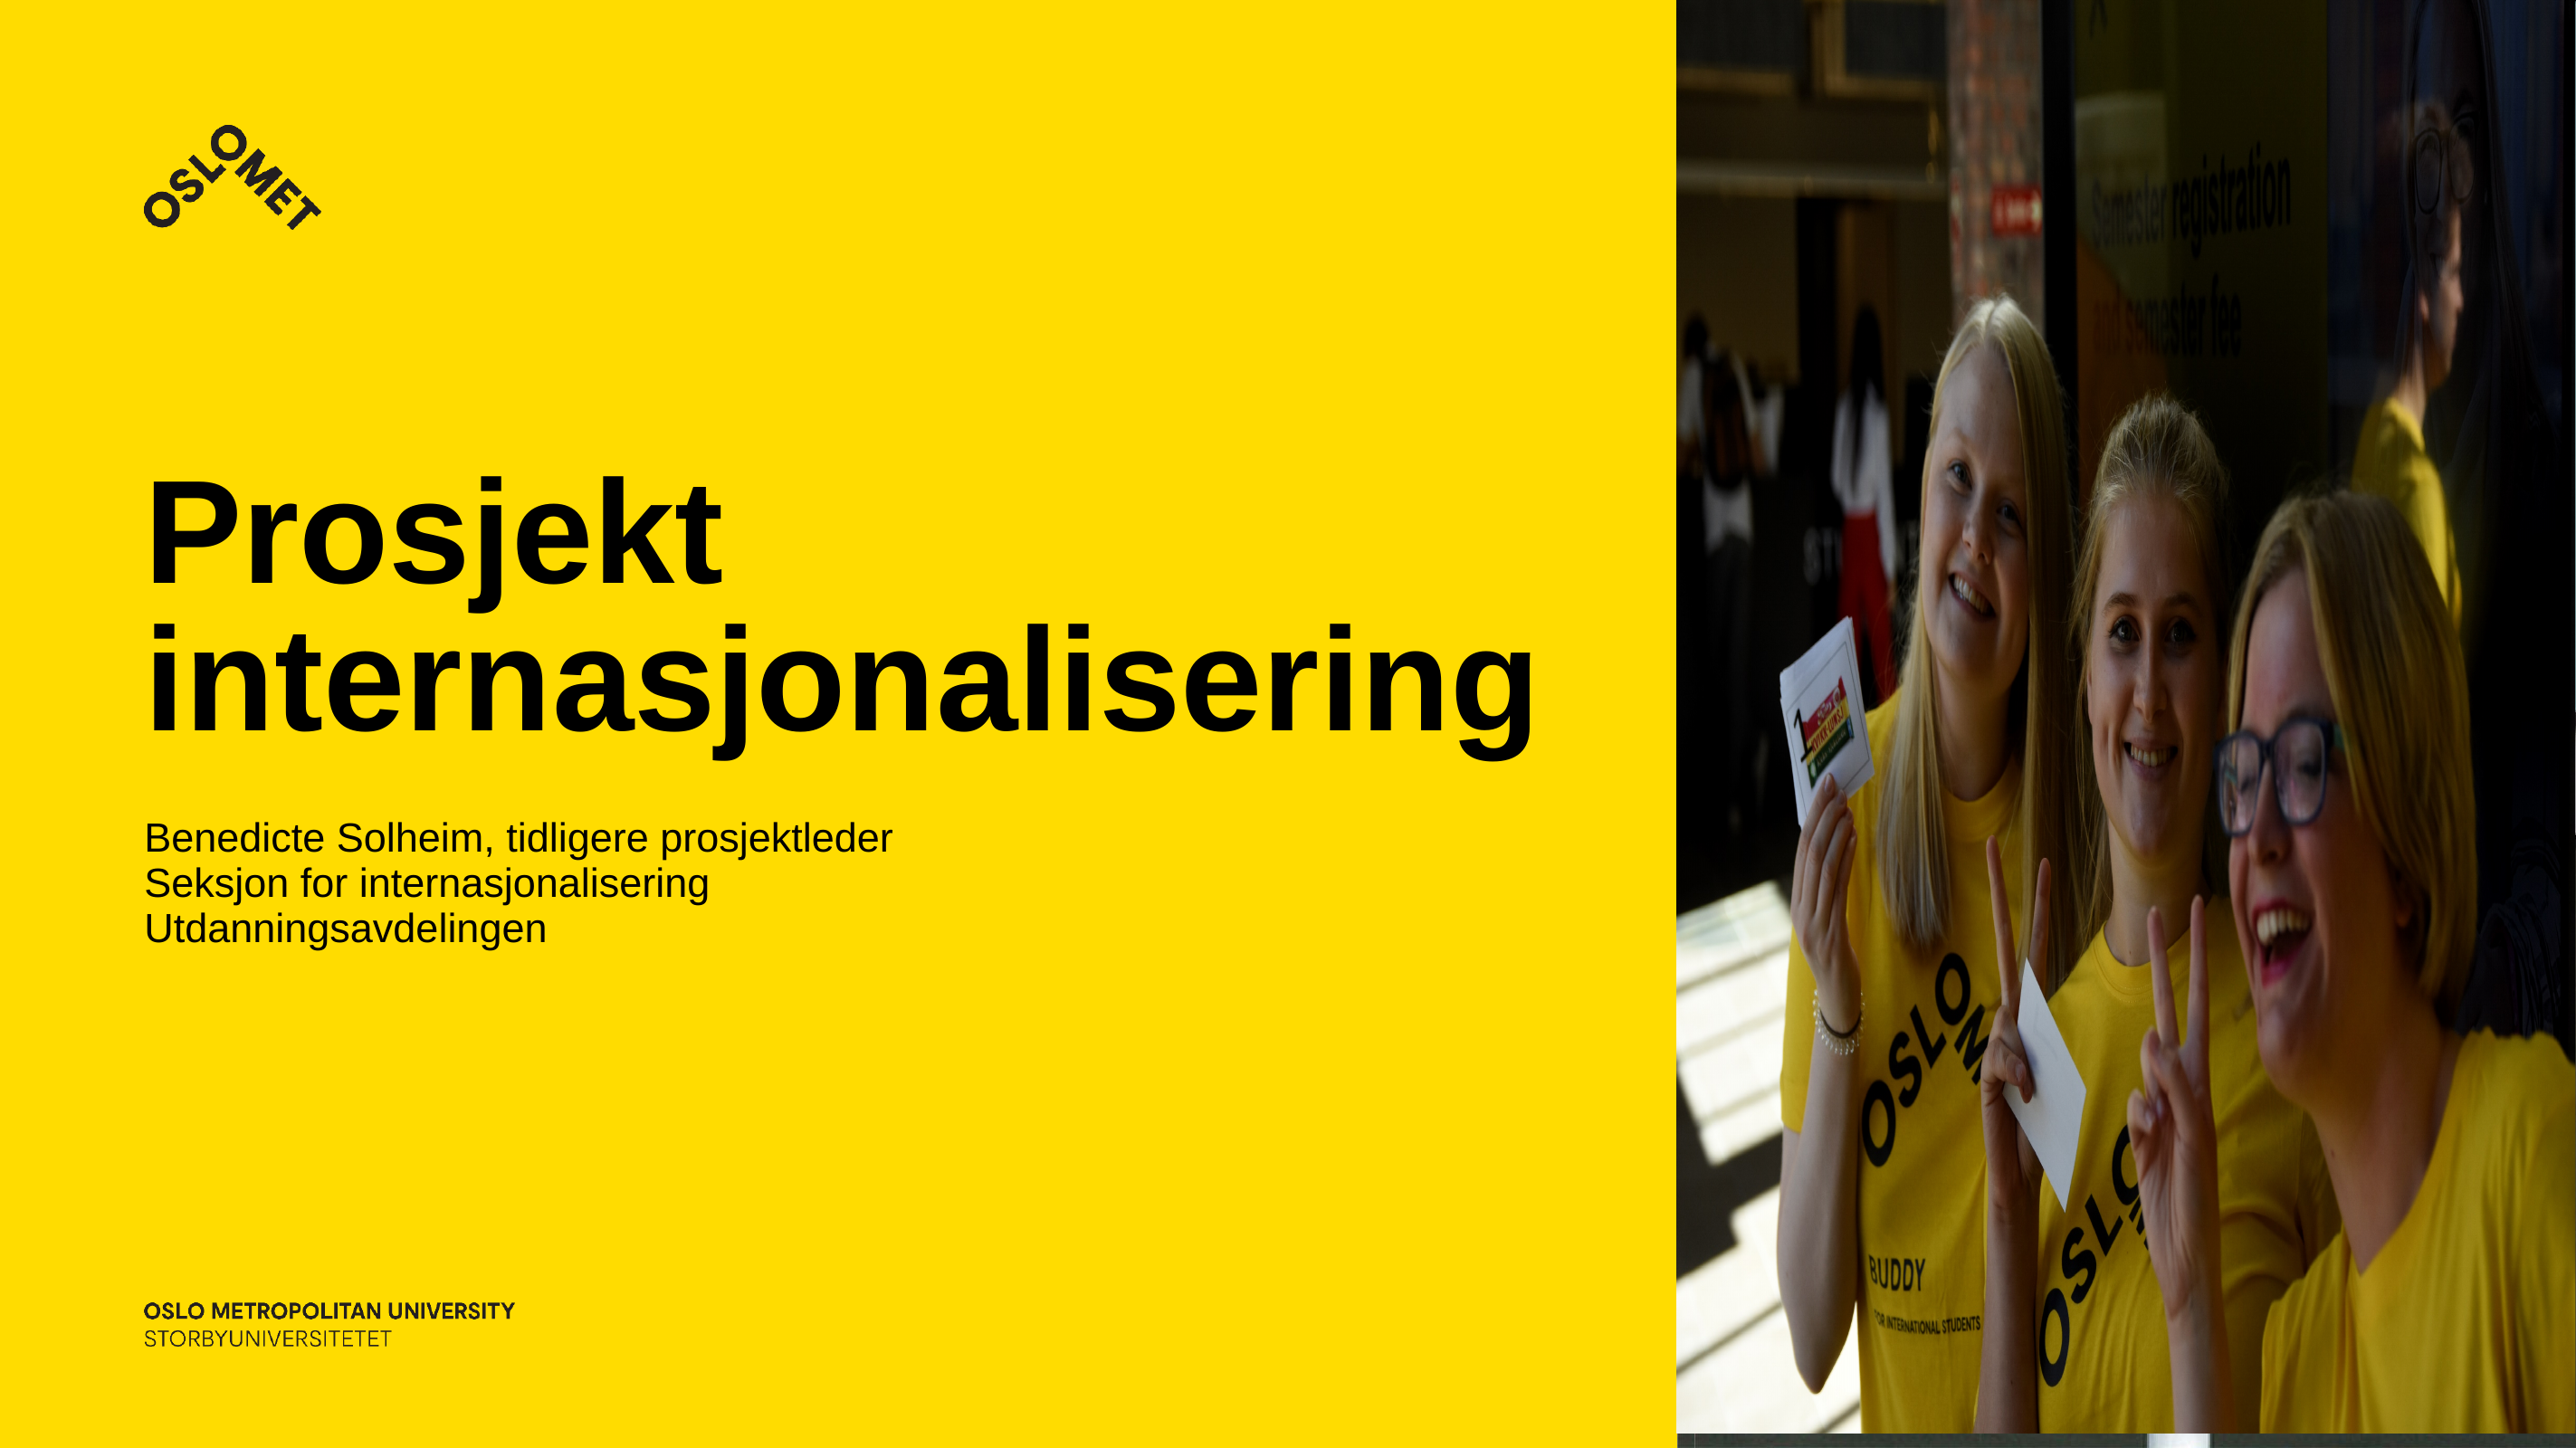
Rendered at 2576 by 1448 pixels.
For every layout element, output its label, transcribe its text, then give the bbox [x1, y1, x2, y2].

picture [1676, 0, 2576, 1448]
subtitle Benedicte Solheim, tidligere prosjektleder Seksjon for internasjonalisering Utdanningsavdelingen [144, 814, 1611, 952]
picture [144, 1302, 515, 1347]
title Prosjekt internasjonalisering [144, 440, 1611, 761]
picture [144, 125, 321, 230]
